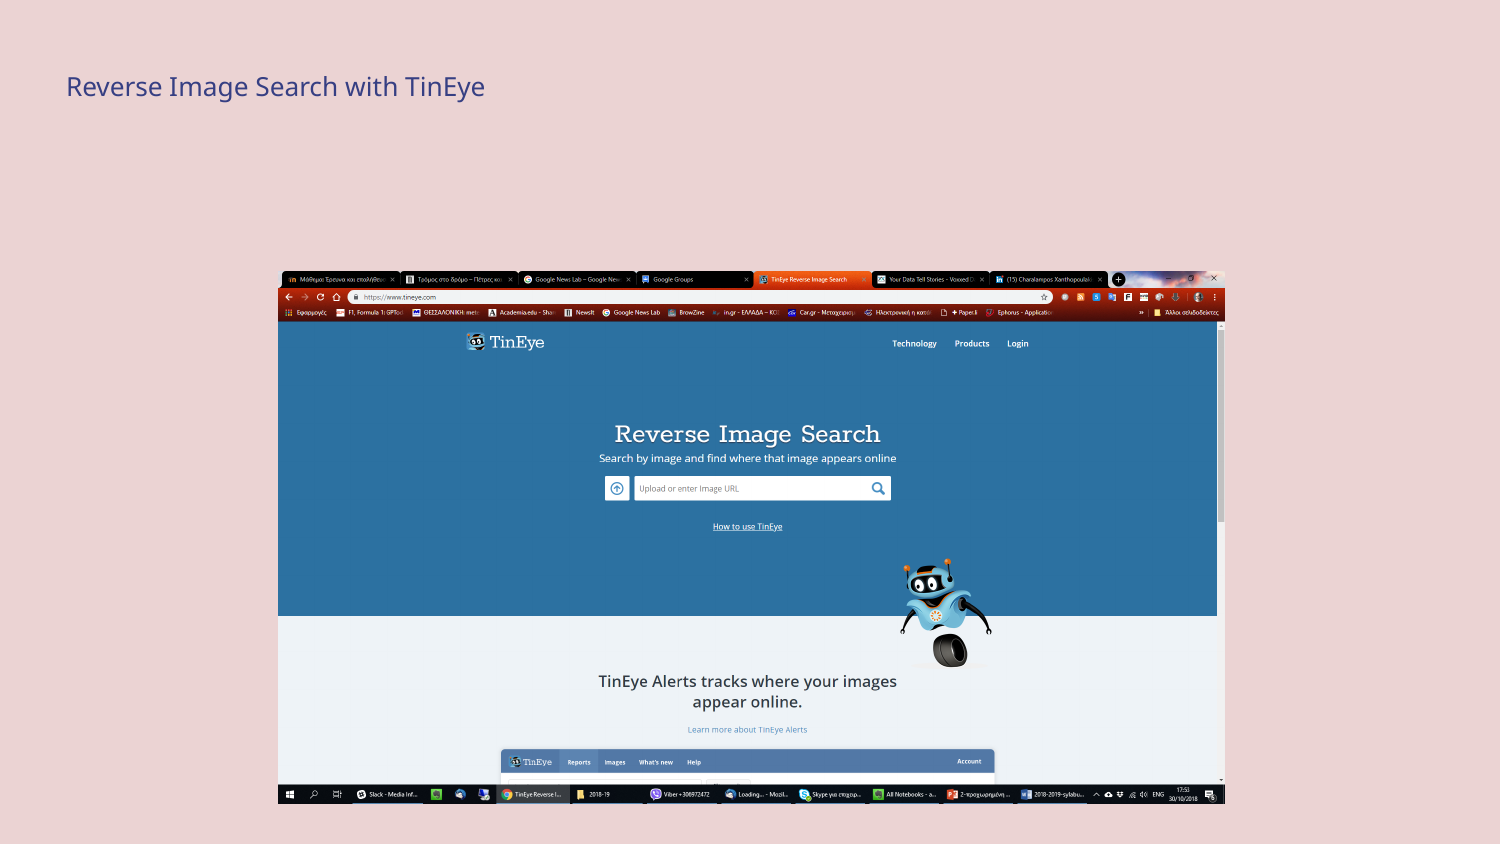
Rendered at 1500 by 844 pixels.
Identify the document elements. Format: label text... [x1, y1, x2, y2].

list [278, 271, 1225, 804]
title Reverse Image Search with TinEye [51, 55, 1168, 150]
